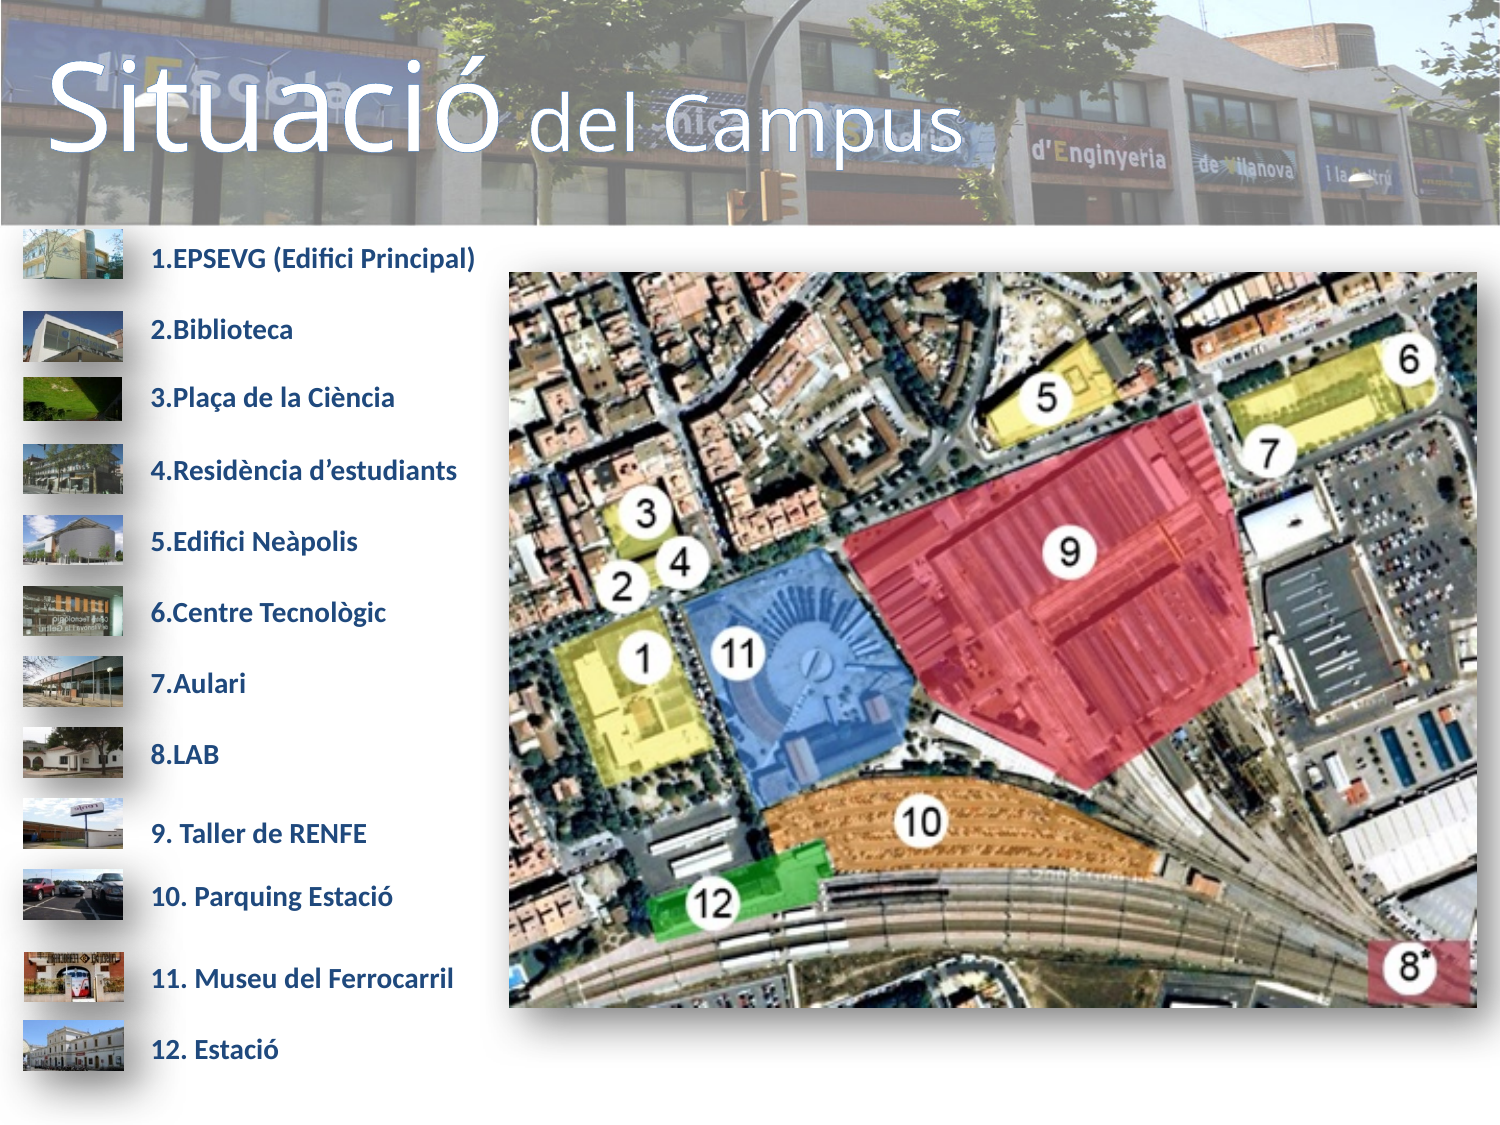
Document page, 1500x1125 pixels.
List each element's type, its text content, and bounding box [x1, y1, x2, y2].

text_box 10. Parquing Estació [135, 869, 504, 920]
picture [0, 0, 1500, 1125]
text_box 3.Plaça de la Ciència [135, 370, 504, 421]
text_box 5.Edifici Neàpolis [135, 515, 504, 565]
text_box 11. Museu del Ferrocarril [135, 952, 504, 1002]
text_box 12. Estació [135, 1023, 550, 1073]
text_box 1.EPSEVG (Edifici Principal) [135, 231, 550, 282]
text_box Situació del Campus [29, 19, 1394, 184]
text_box 9. Taller de RENFE [135, 807, 504, 857]
text_box 6.Centre Tecnològic [135, 586, 504, 636]
text_box 2.Biblioteca [135, 302, 504, 353]
text_box 8.LAB [135, 727, 504, 778]
text_box 7.Aulari [135, 656, 504, 707]
text_box 4.Residència d’estudiants [135, 444, 504, 494]
